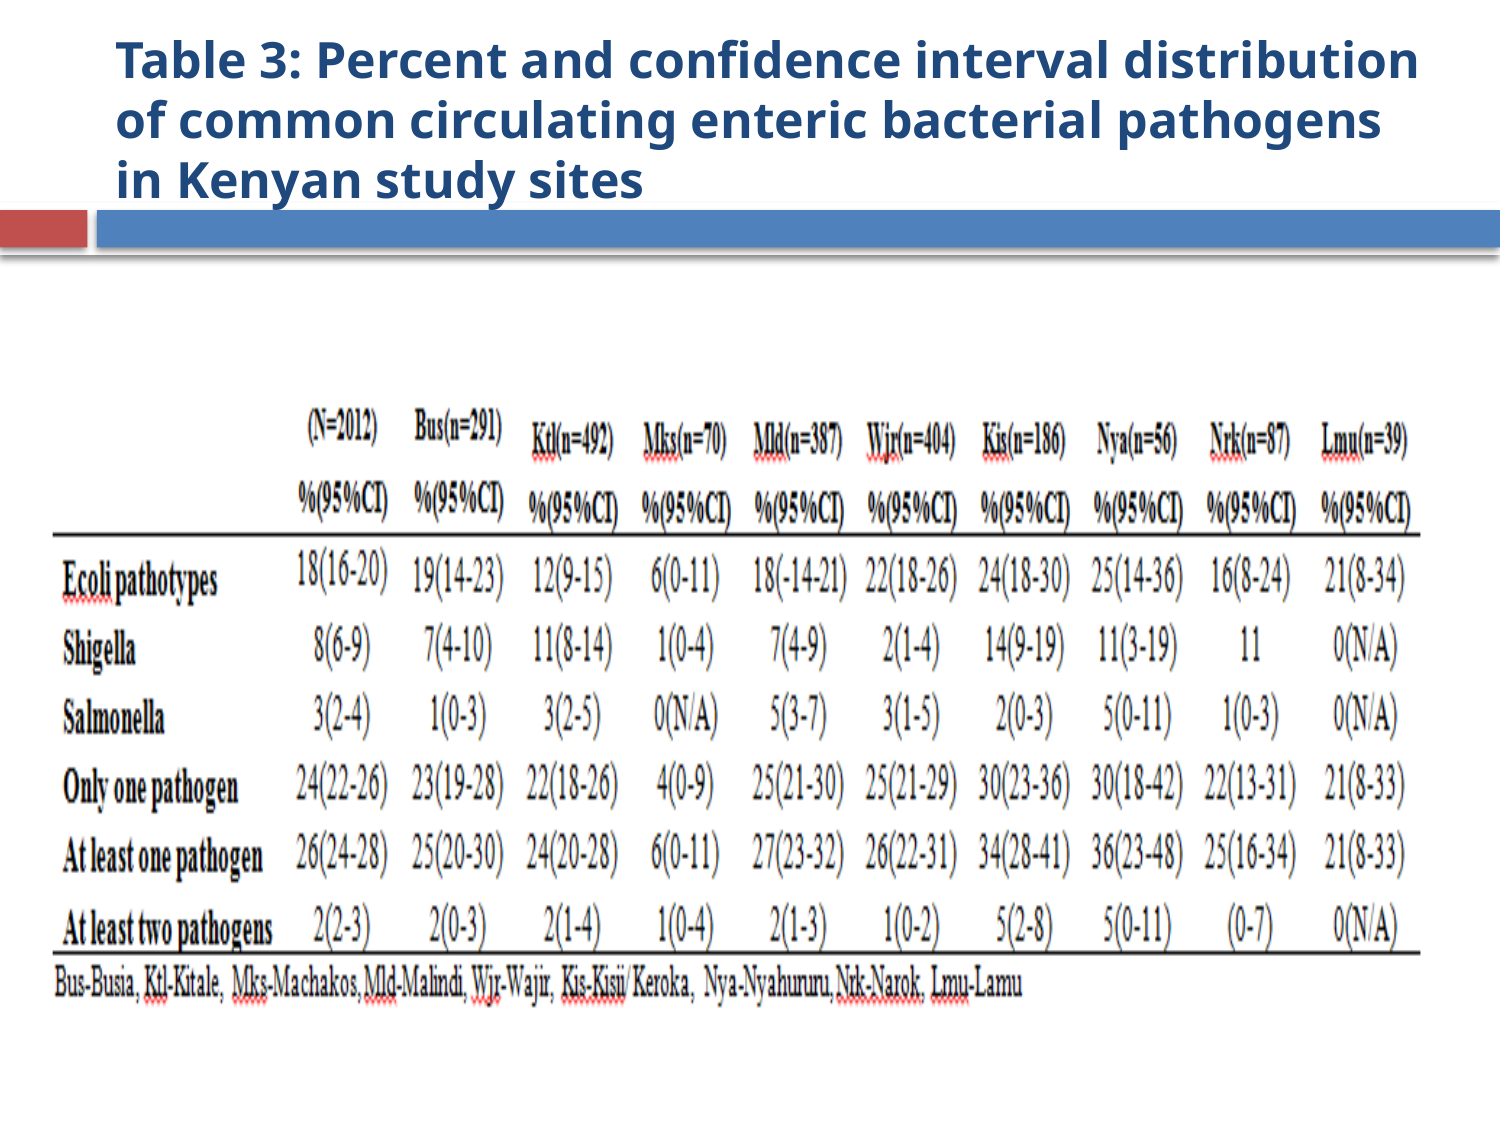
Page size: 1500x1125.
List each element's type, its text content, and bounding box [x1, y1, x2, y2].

title Table 3: Percent and confidence interval distribution of common circulating enteric bacterial pathogens in Kenyan study sites [100, 37, 1438, 200]
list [37, 351, 1438, 1063]
